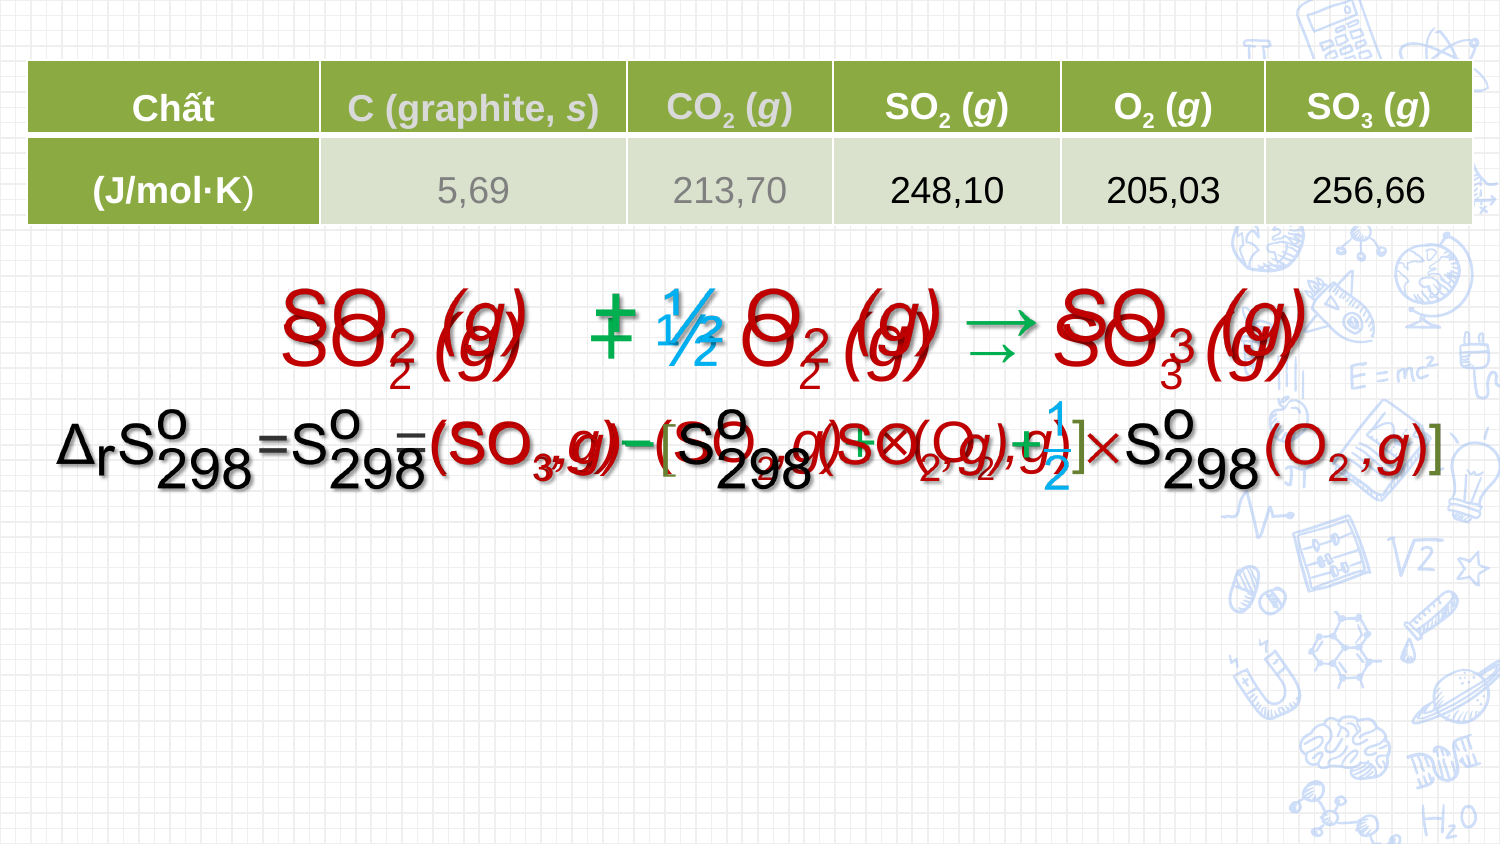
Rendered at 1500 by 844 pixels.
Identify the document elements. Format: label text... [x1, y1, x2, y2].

text_box SO2 (g) + ½ O2 (g) → SO3 (g) [265, 219, 1364, 223]
picture [0, 225, 1500, 518]
